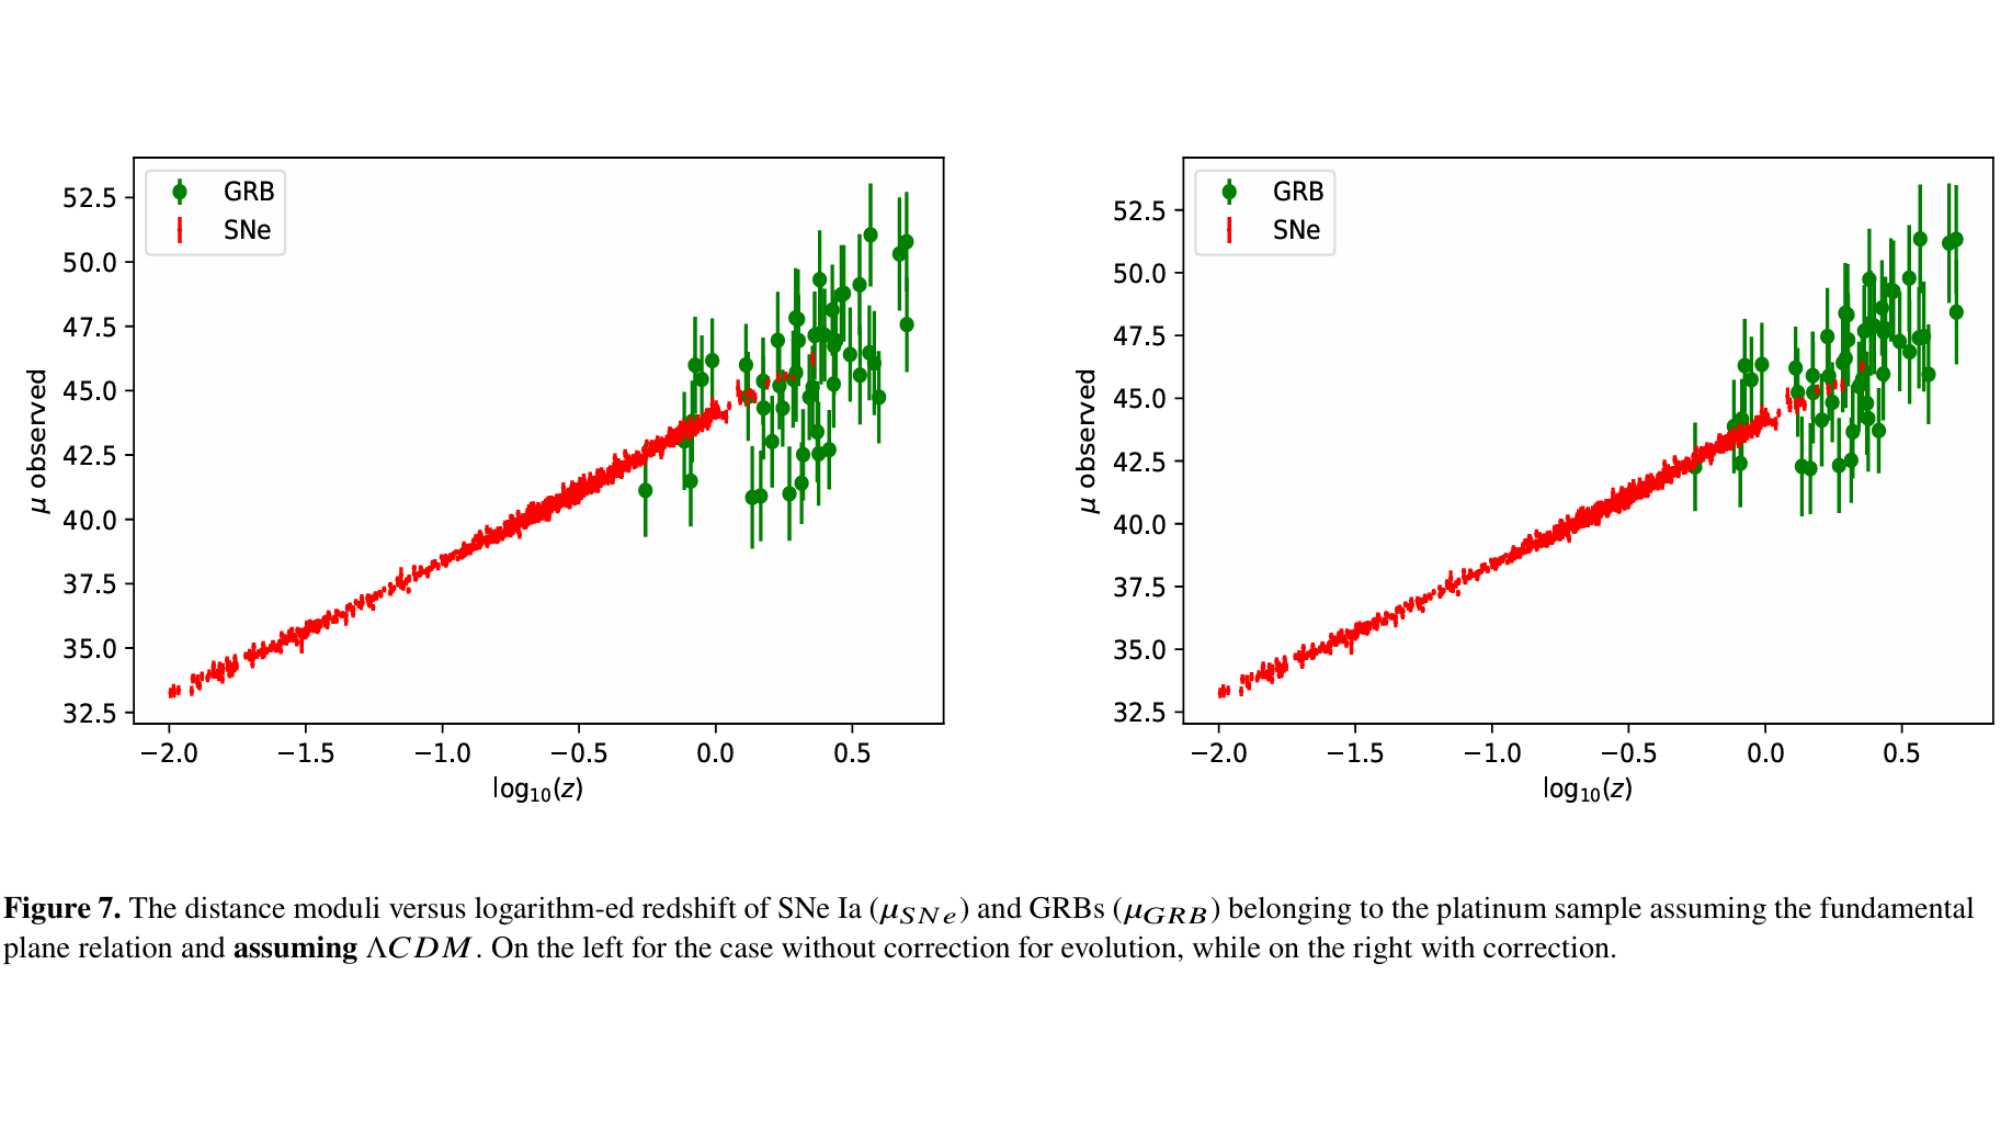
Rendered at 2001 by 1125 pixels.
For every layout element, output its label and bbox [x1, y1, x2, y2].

picture [0, 149, 2000, 976]
